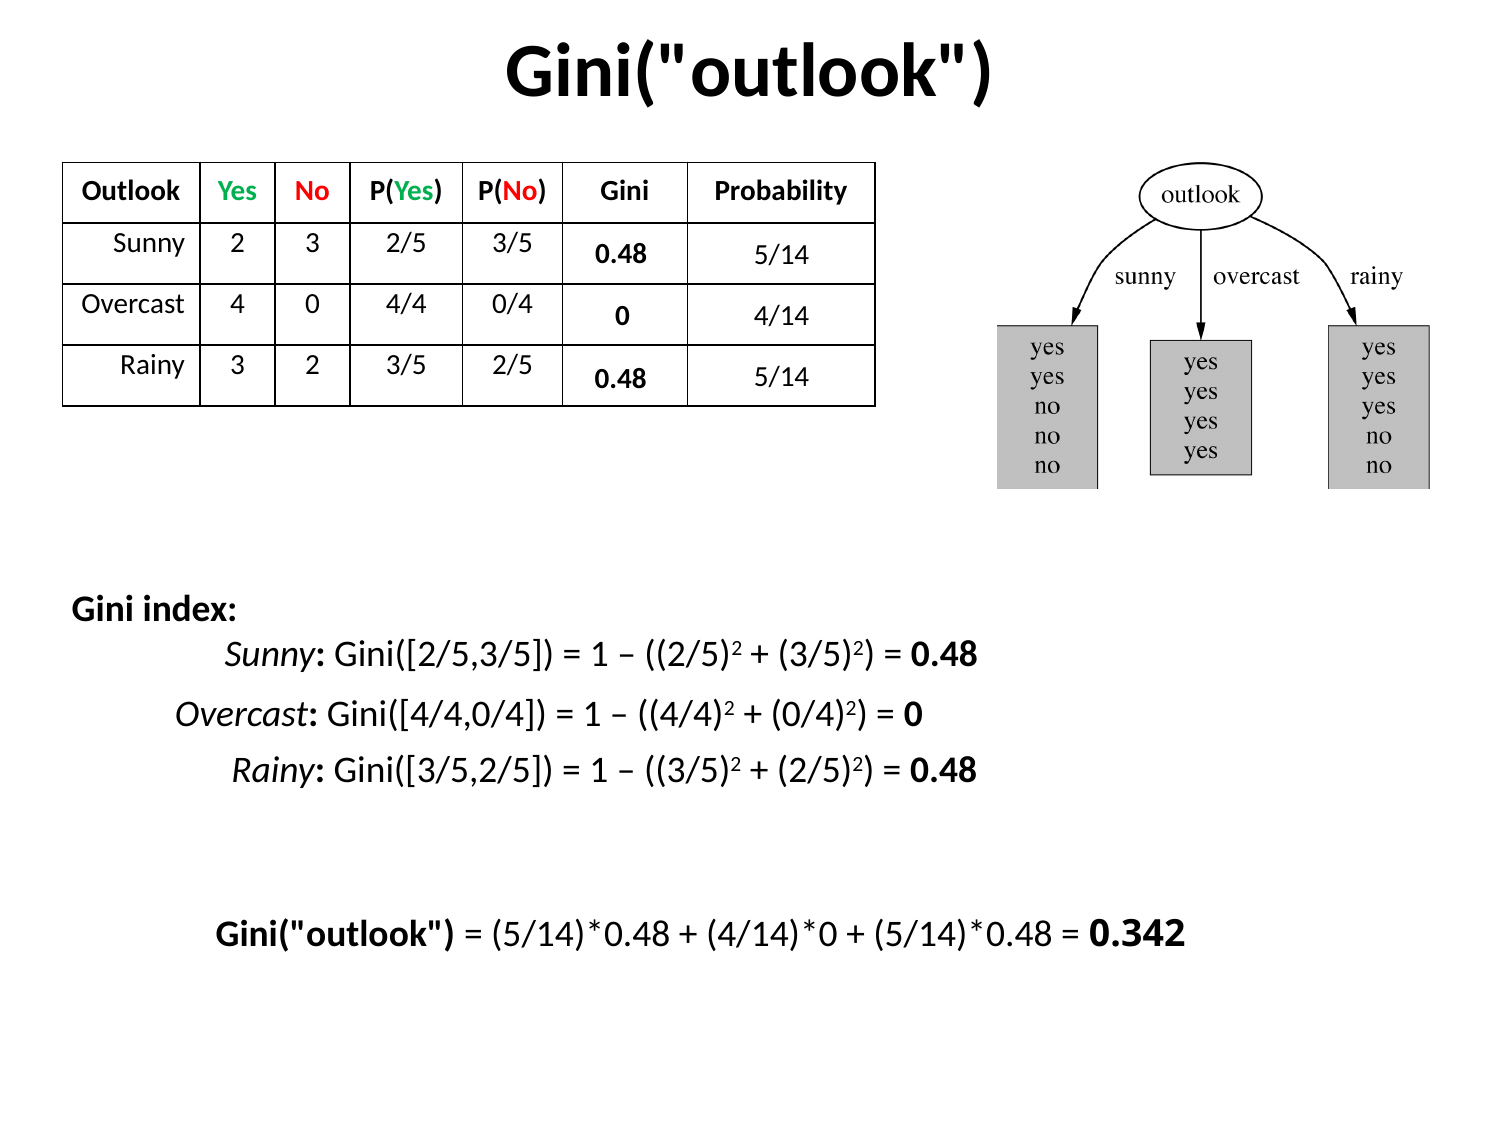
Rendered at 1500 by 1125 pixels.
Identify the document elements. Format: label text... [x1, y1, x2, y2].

table_cell 2 [276, 346, 349, 405]
table_cell 2 [201, 224, 274, 283]
text_box Gini index: Sunny: Gini([2/5,3/5]) = 1 – ((2/5)2 + (3/5)2) = 0.48 [56, 576, 993, 682]
table_cell Overcast [63, 285, 199, 344]
table_cell [688, 224, 874, 283]
table_cell 4/4 [351, 285, 462, 344]
table_cell [688, 346, 874, 405]
text_box 5/14 [739, 349, 825, 400]
table_cell [563, 346, 687, 405]
table_cell 3/5 [351, 346, 462, 405]
table_cell 3 [276, 224, 349, 283]
text_box 0.48 [580, 226, 663, 277]
table_cell 0/4 [463, 285, 562, 344]
text_box 5/14 [739, 228, 825, 278]
text_box 0 [600, 289, 645, 339]
text_box 4/14 [739, 289, 825, 339]
table_cell 2/5 [463, 346, 562, 405]
table_cell [688, 285, 874, 344]
table_cell [563, 285, 687, 344]
table_cell 0 [276, 285, 349, 344]
table_header Yes [201, 163, 274, 222]
table_header P(Yes) [351, 163, 462, 222]
table_header Outlook [63, 163, 199, 222]
table_header No [276, 163, 349, 222]
table_header Gini [563, 163, 687, 222]
table_cell 4 [201, 285, 274, 344]
table_cell Rainy [63, 346, 199, 405]
picture [996, 161, 1460, 489]
text_box Overcast: Gini([4/4,0/4]) = 1 – ((4/4)2 + (0/4)2) = 0 [160, 681, 938, 742]
table_cell 3/5 [463, 224, 562, 283]
table_header P(No) [463, 163, 562, 222]
table_cell 3 [201, 346, 274, 405]
table_cell [563, 224, 687, 283]
text_box 0.48 [579, 351, 678, 402]
text_box Gini("outlook") = (5/14)*0.48 + (4/14)*0 + (5/14)*0.48 = 0.342 [200, 901, 1201, 962]
title Gini("outlook") [75, 12, 1425, 121]
table_cell Sunny [63, 224, 199, 283]
text_box Rainy: Gini([3/5,2/5]) = 1 – ((3/5)2 + (2/5)2) = 0.48 [216, 737, 993, 798]
table_header Probability [688, 163, 874, 222]
table_cell 2/5 [351, 224, 462, 283]
